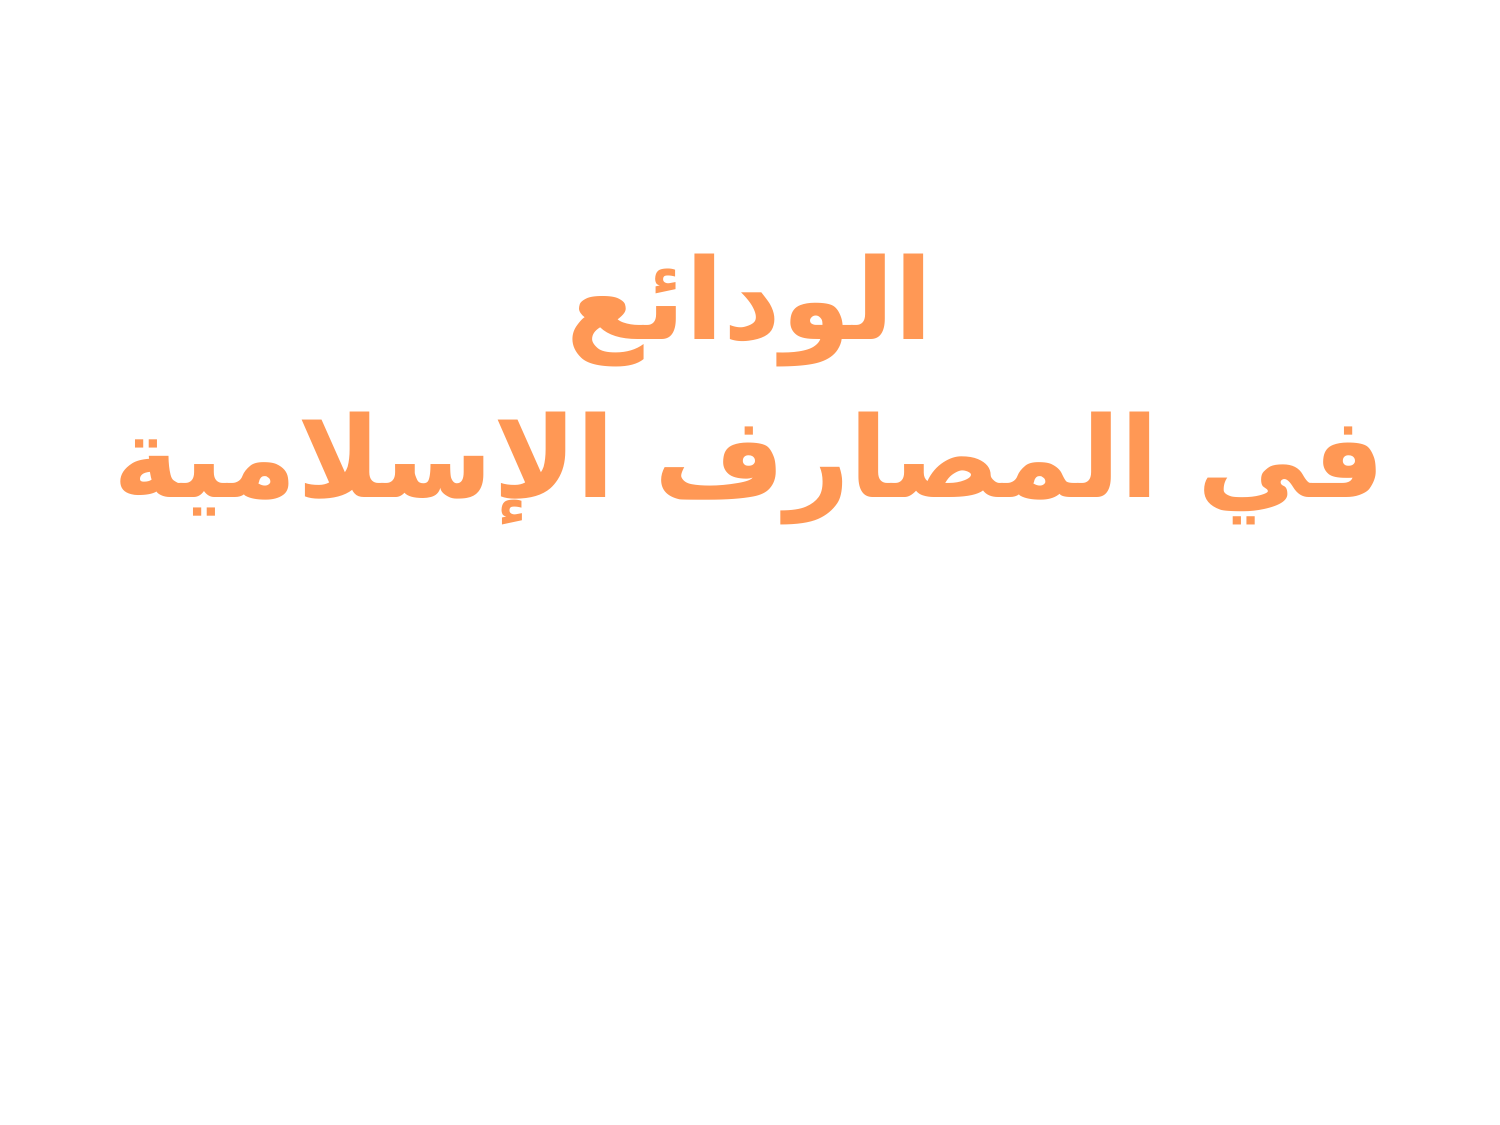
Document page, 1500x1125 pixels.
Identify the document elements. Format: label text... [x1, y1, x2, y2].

subtitle الودائع في المصارف الإسلامية [37, 62, 1463, 1038]
